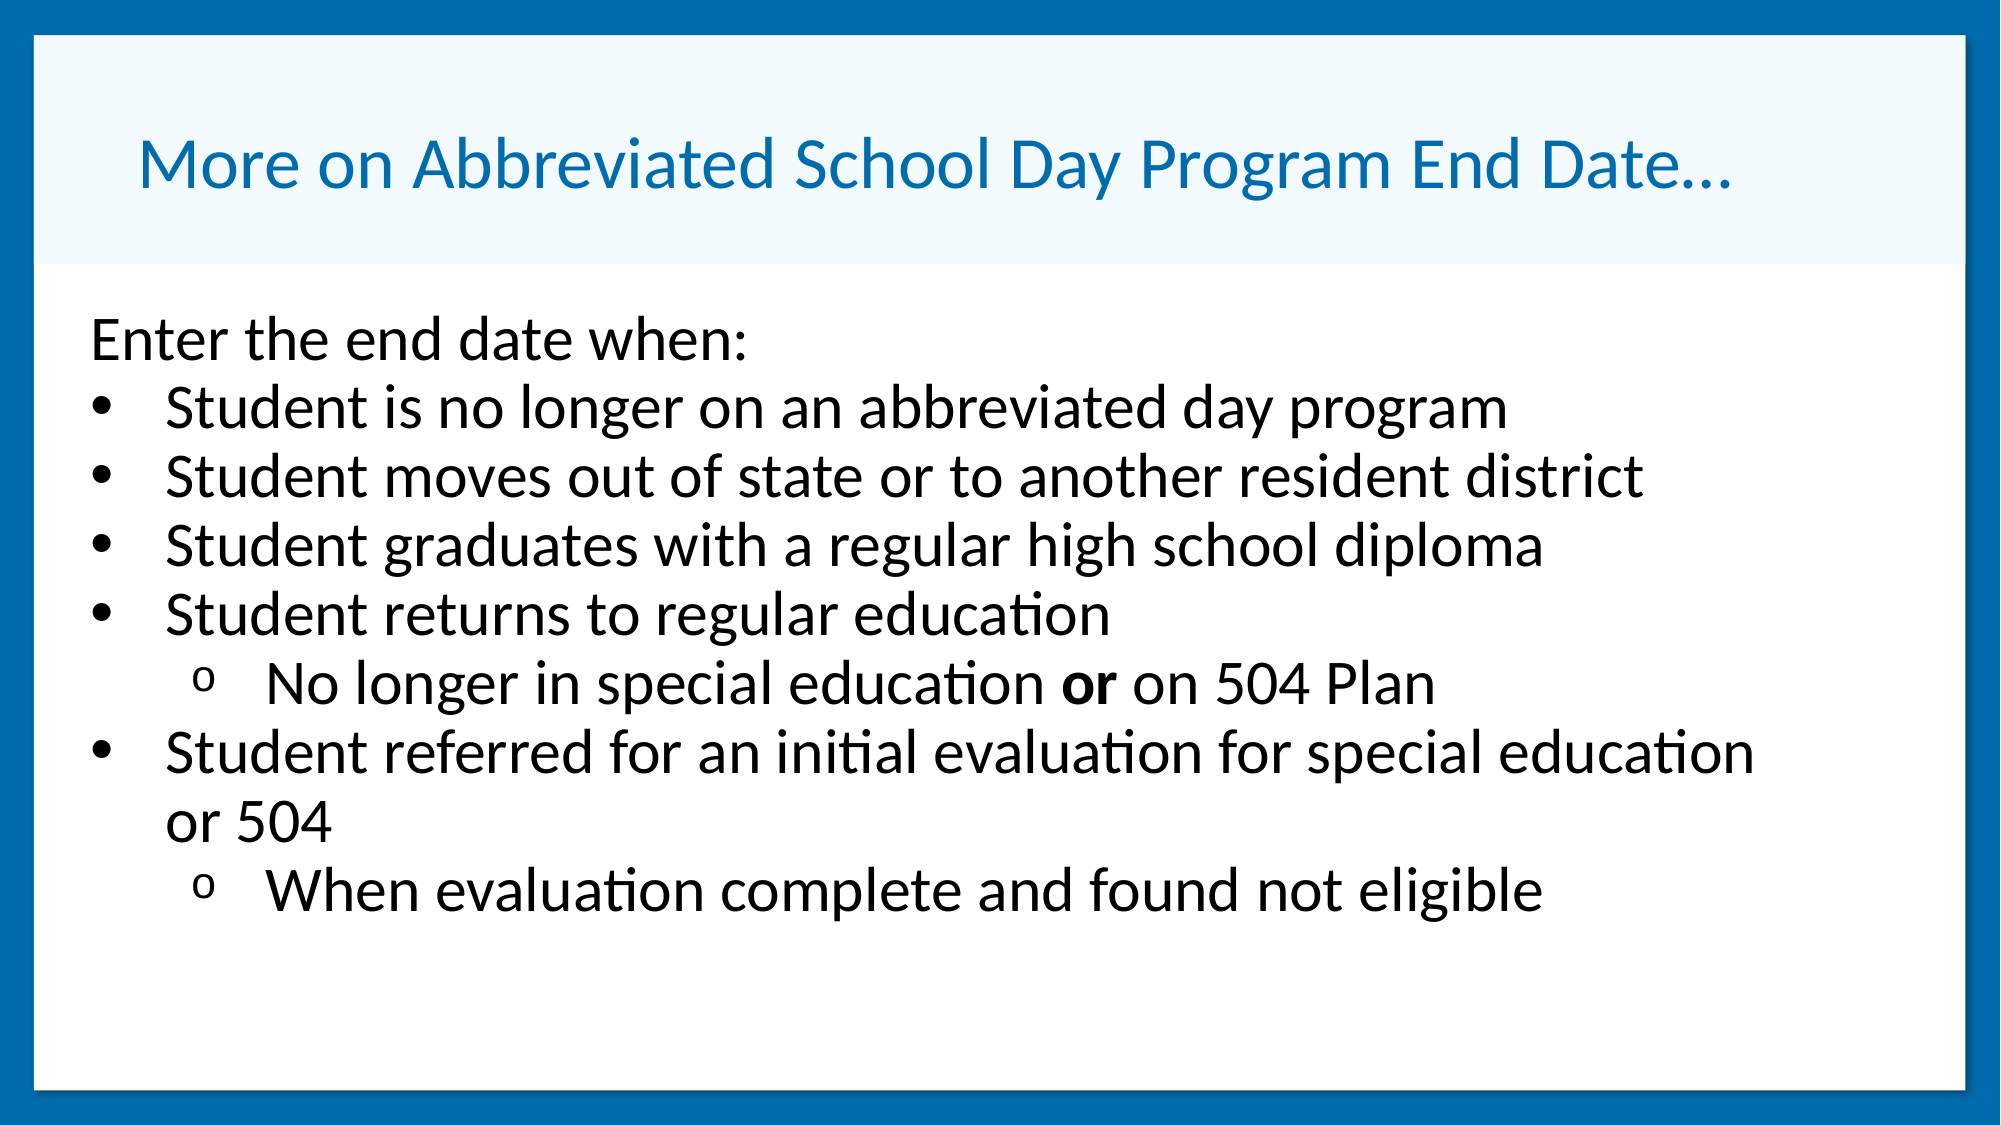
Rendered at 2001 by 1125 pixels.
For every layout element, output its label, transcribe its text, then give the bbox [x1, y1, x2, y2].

list Enter the end date when: Student is no longer on an abbreviated day program Student moves out of state or to another resident district Student graduates with a regular high school diploma Student returns to regular education No longer in special education or on 504 Plan Student referred for an initial evaluation for special education or 504 When evaluation complete and found not eligible [50, 299, 1820, 974]
title More on Abbreviated School Day Program End Date… [117, 75, 1952, 244]
